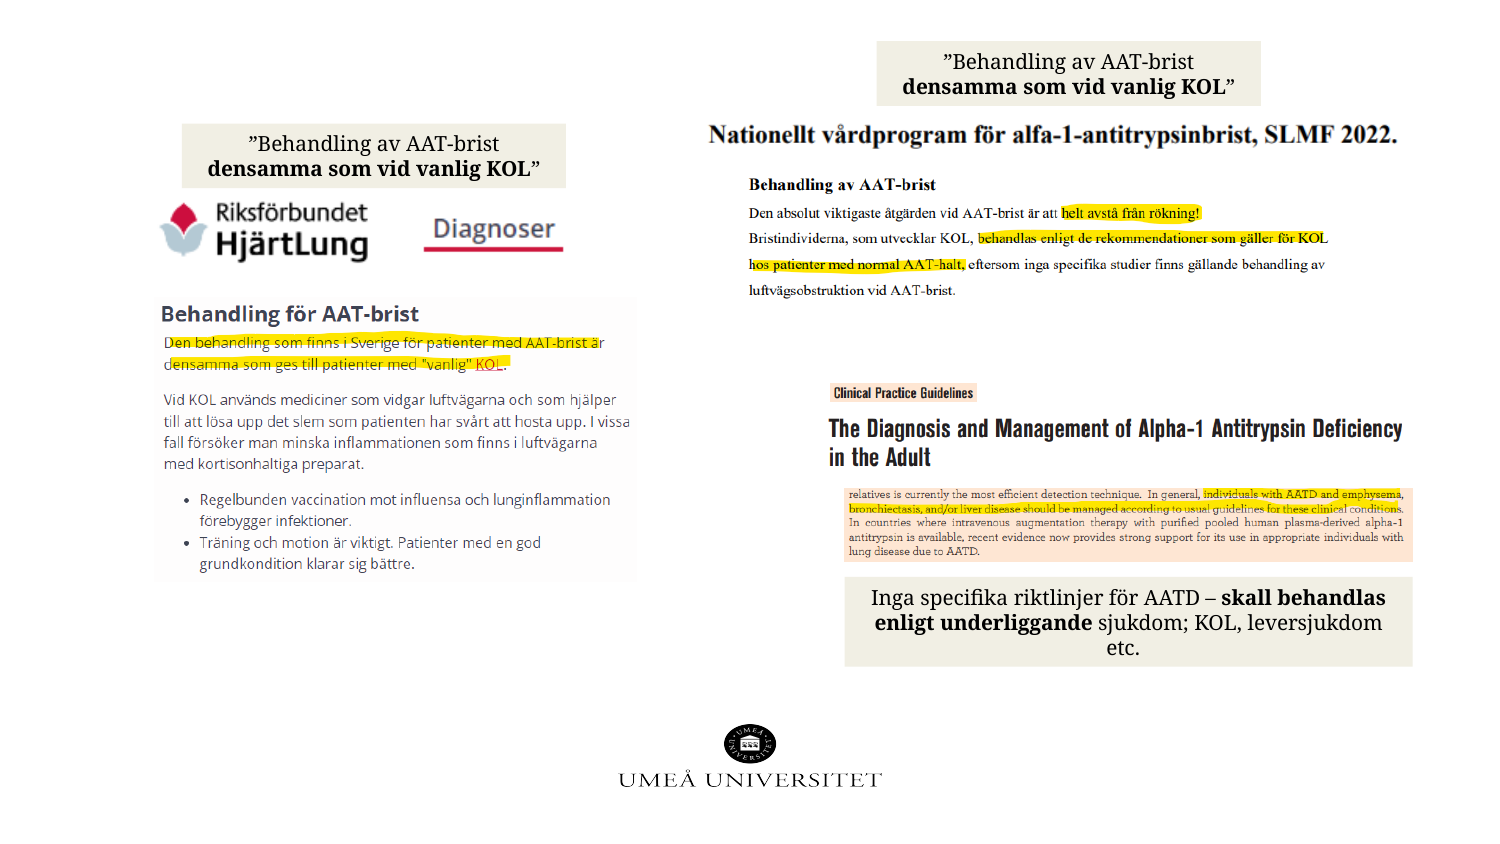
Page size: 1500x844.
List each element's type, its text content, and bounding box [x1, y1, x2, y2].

picture [618, 724, 882, 787]
picture [77, 167, 590, 283]
text_box Inga specifika riktlinjer för AATD – skall behandlas enligt underliggande sjukdom; KOL, leversjukdom etc. [844, 576, 1413, 667]
picture [154, 297, 637, 582]
picture [807, 374, 1426, 562]
text_box ”Behandling av AAT-brist densamma som vid vanlig KOL” [876, 41, 1261, 101]
text_box ”Behandling av AAT-brist densamma som vid vanlig KOL” [181, 123, 566, 167]
picture [703, 101, 1413, 320]
